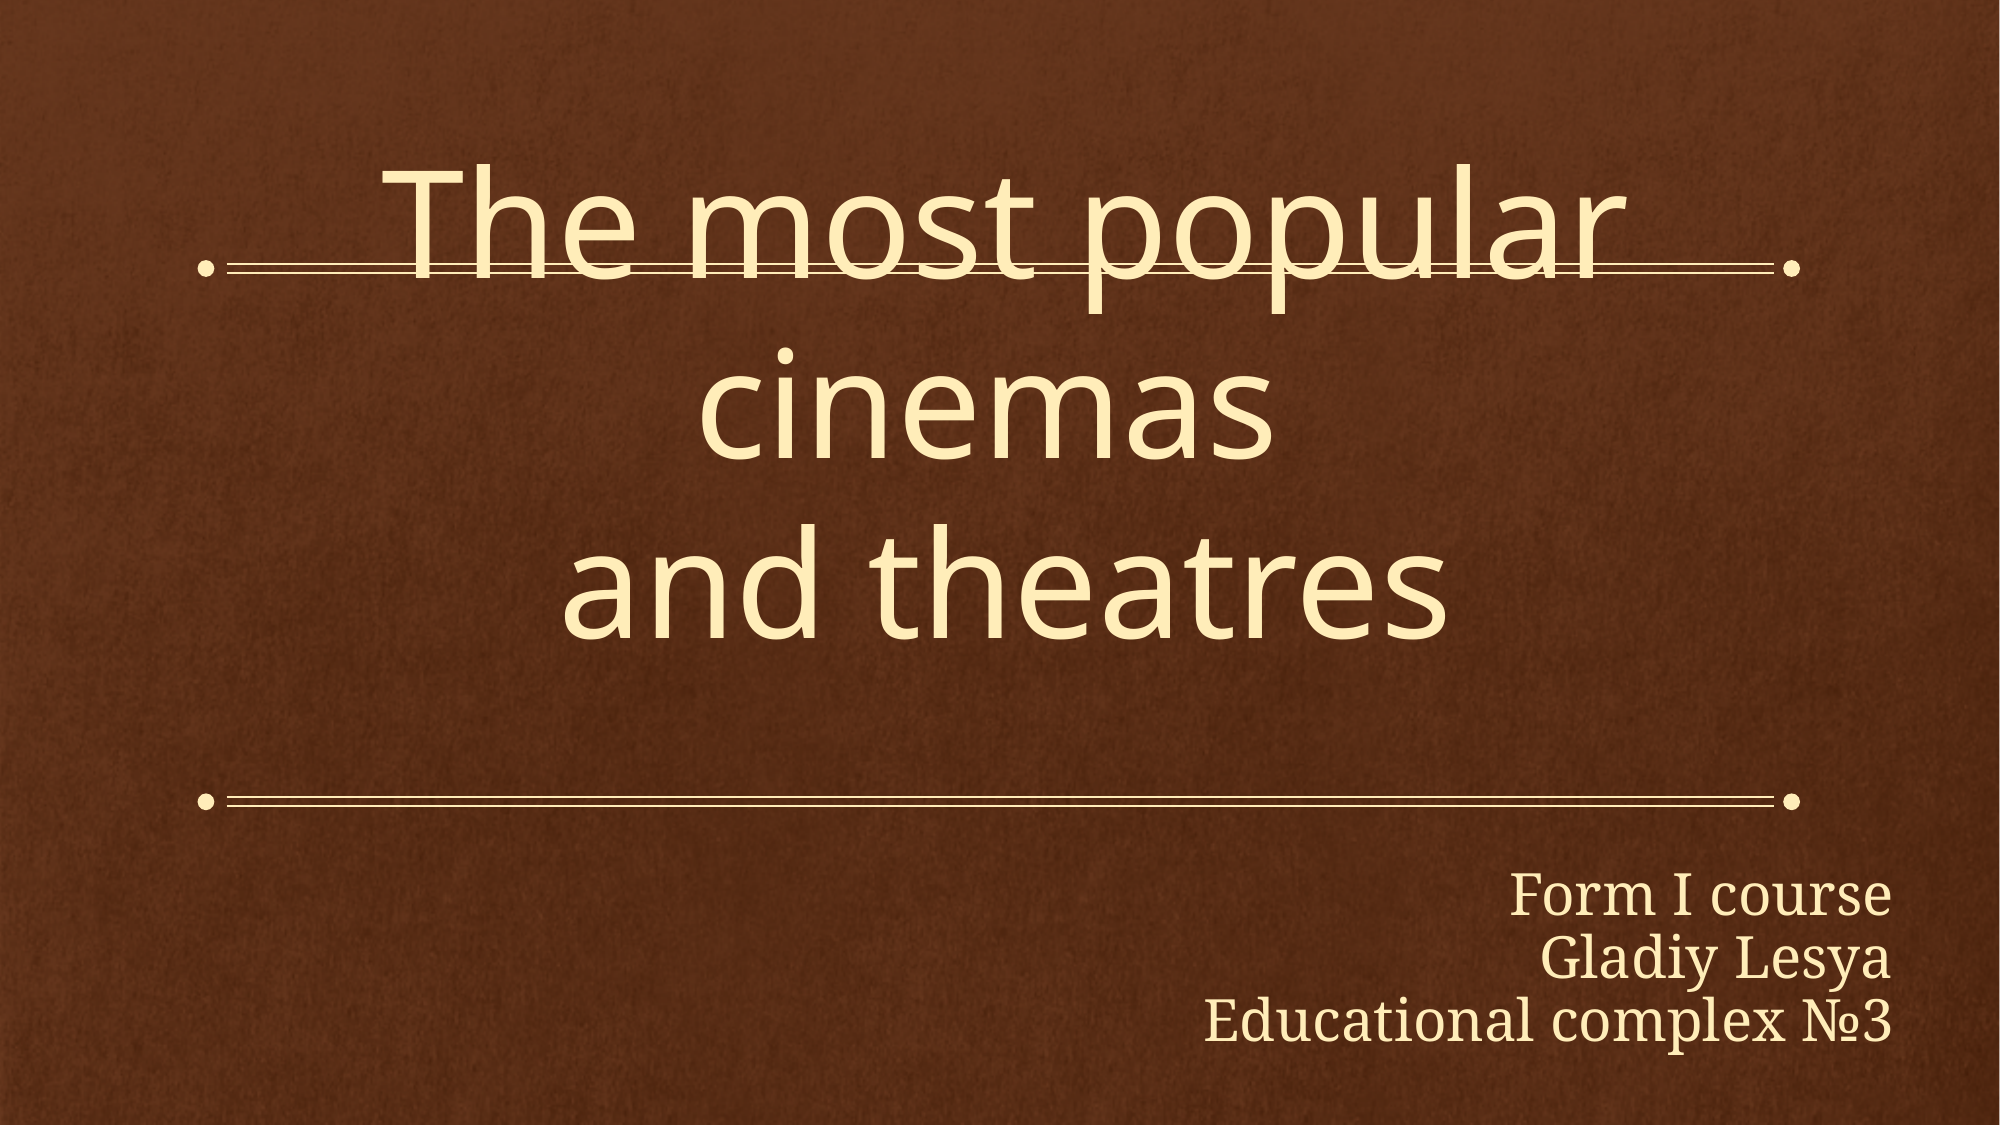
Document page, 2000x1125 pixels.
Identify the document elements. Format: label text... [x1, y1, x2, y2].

title The most popular cinemas and theatres [231, 408, 1780, 676]
subtitle Form I course Gladiy Lesya Educational complex №3 [361, 857, 1909, 1024]
